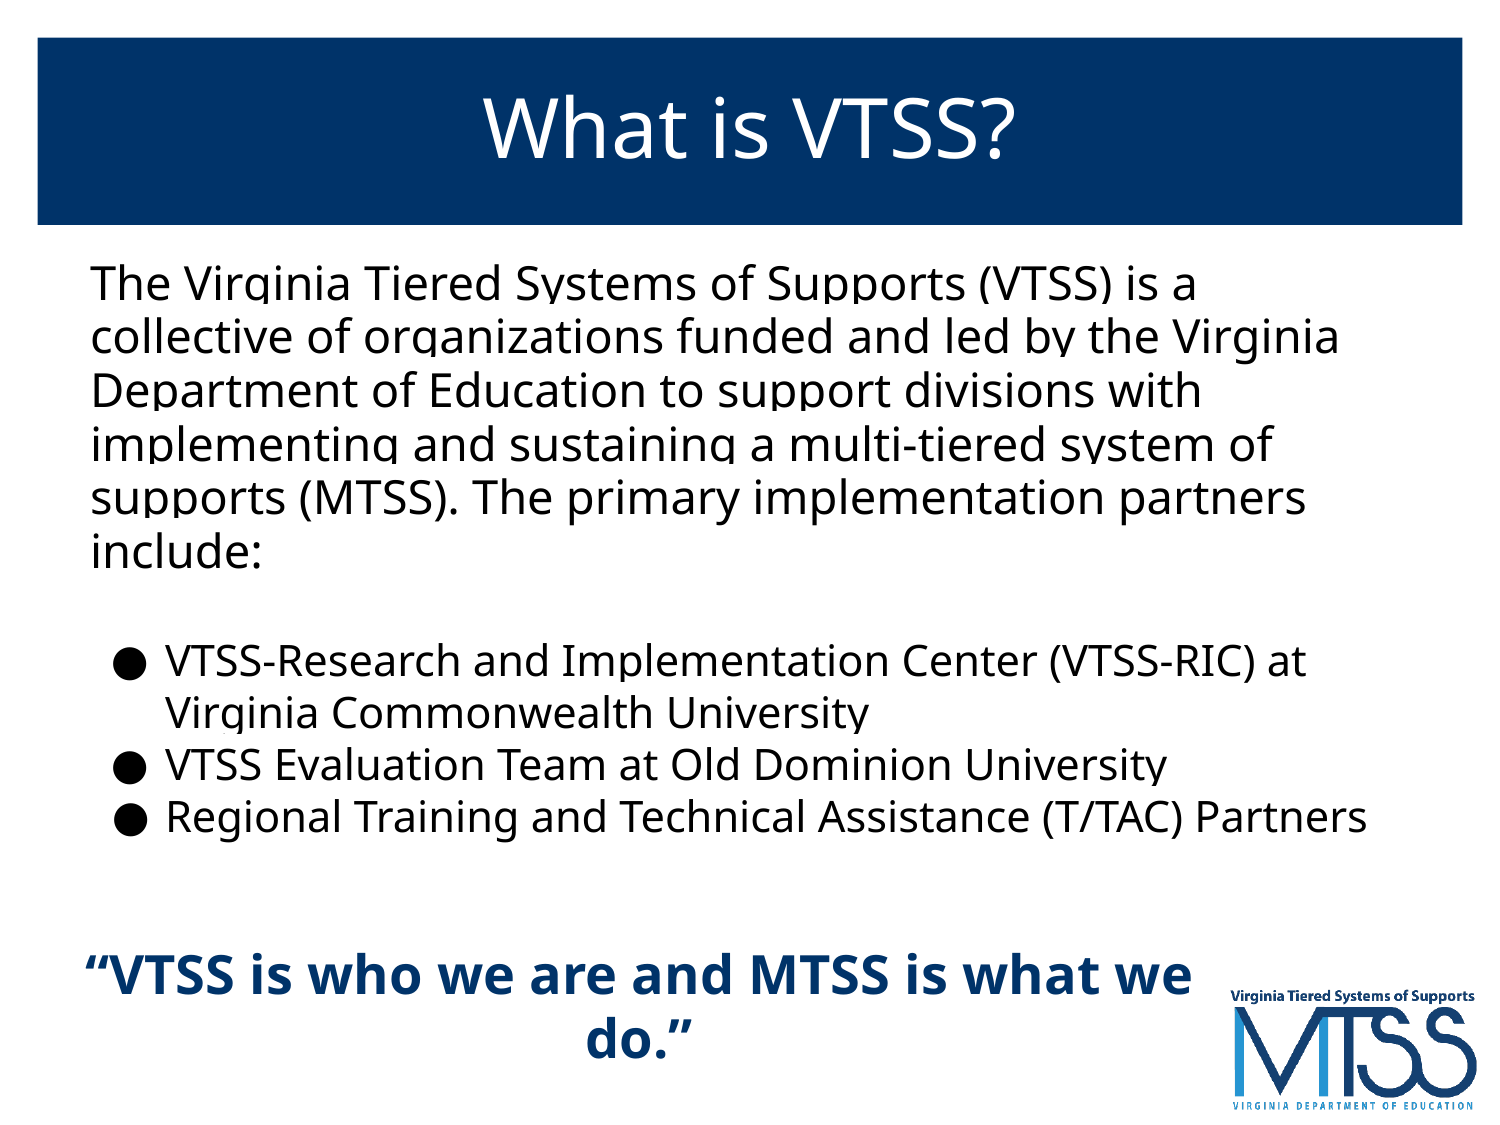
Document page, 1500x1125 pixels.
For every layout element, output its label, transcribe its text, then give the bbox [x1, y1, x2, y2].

text_box “VTSS is who we are and MTSS is what we do.” [37, 924, 1242, 1085]
list The Virginia Tiered Systems of Supports (VTSS) is a collective of organizations funded and led by the Virginia Department of Education to support divisions with implementing and sustaining a multi-tiered system of supports (MTSS). The primary implementation partners include: VTSS-Research and Implementation Center (VTSS-RIC) at Virginia Commonwealth University VTSS Evaluation Team at Old Dominion University Regional Training and Technical Assistance (T/TAC) Partners [75, 249, 1425, 925]
picture [1224, 985, 1481, 1115]
title What is VTSS? [37, 37, 1463, 225]
